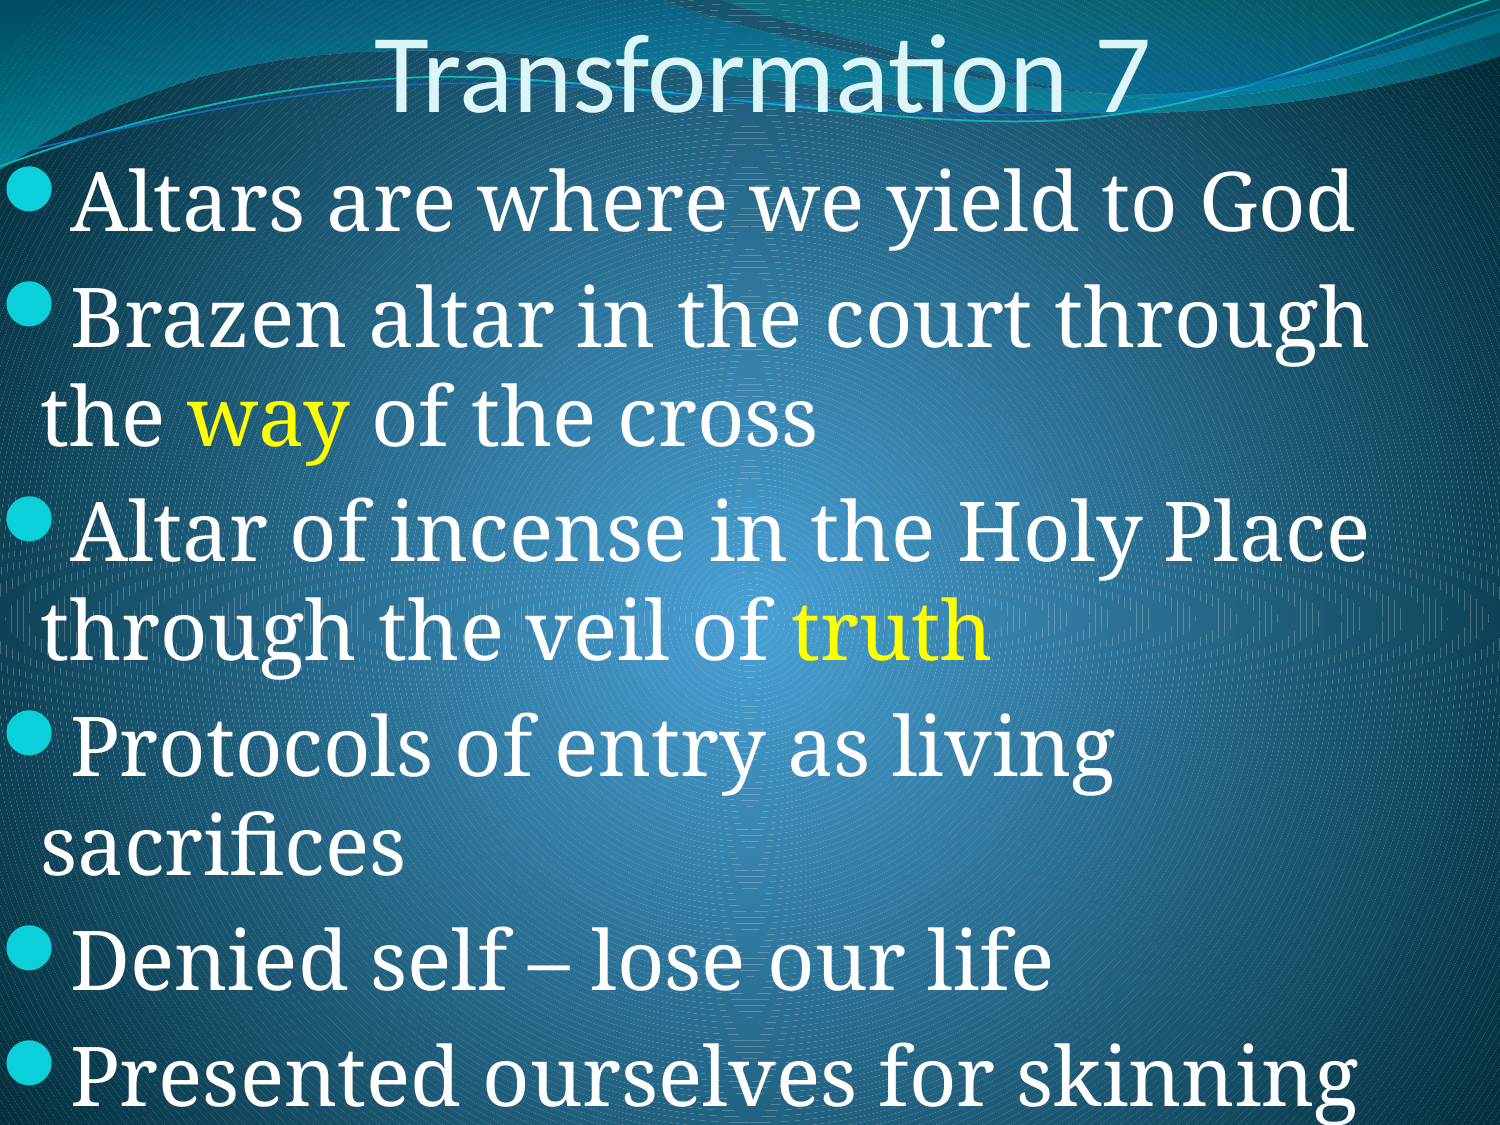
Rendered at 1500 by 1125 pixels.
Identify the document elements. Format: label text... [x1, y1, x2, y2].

list Altars are where we yield to God Brazen altar in the court through the way of the cross Altar of incense in the Holy Place through the veil of truth Protocols of entry as living sacrifices Denied self – lose our life Presented ourselves for skinning [0, 149, 1500, 1125]
title Transformation 7 [88, 0, 1439, 117]
